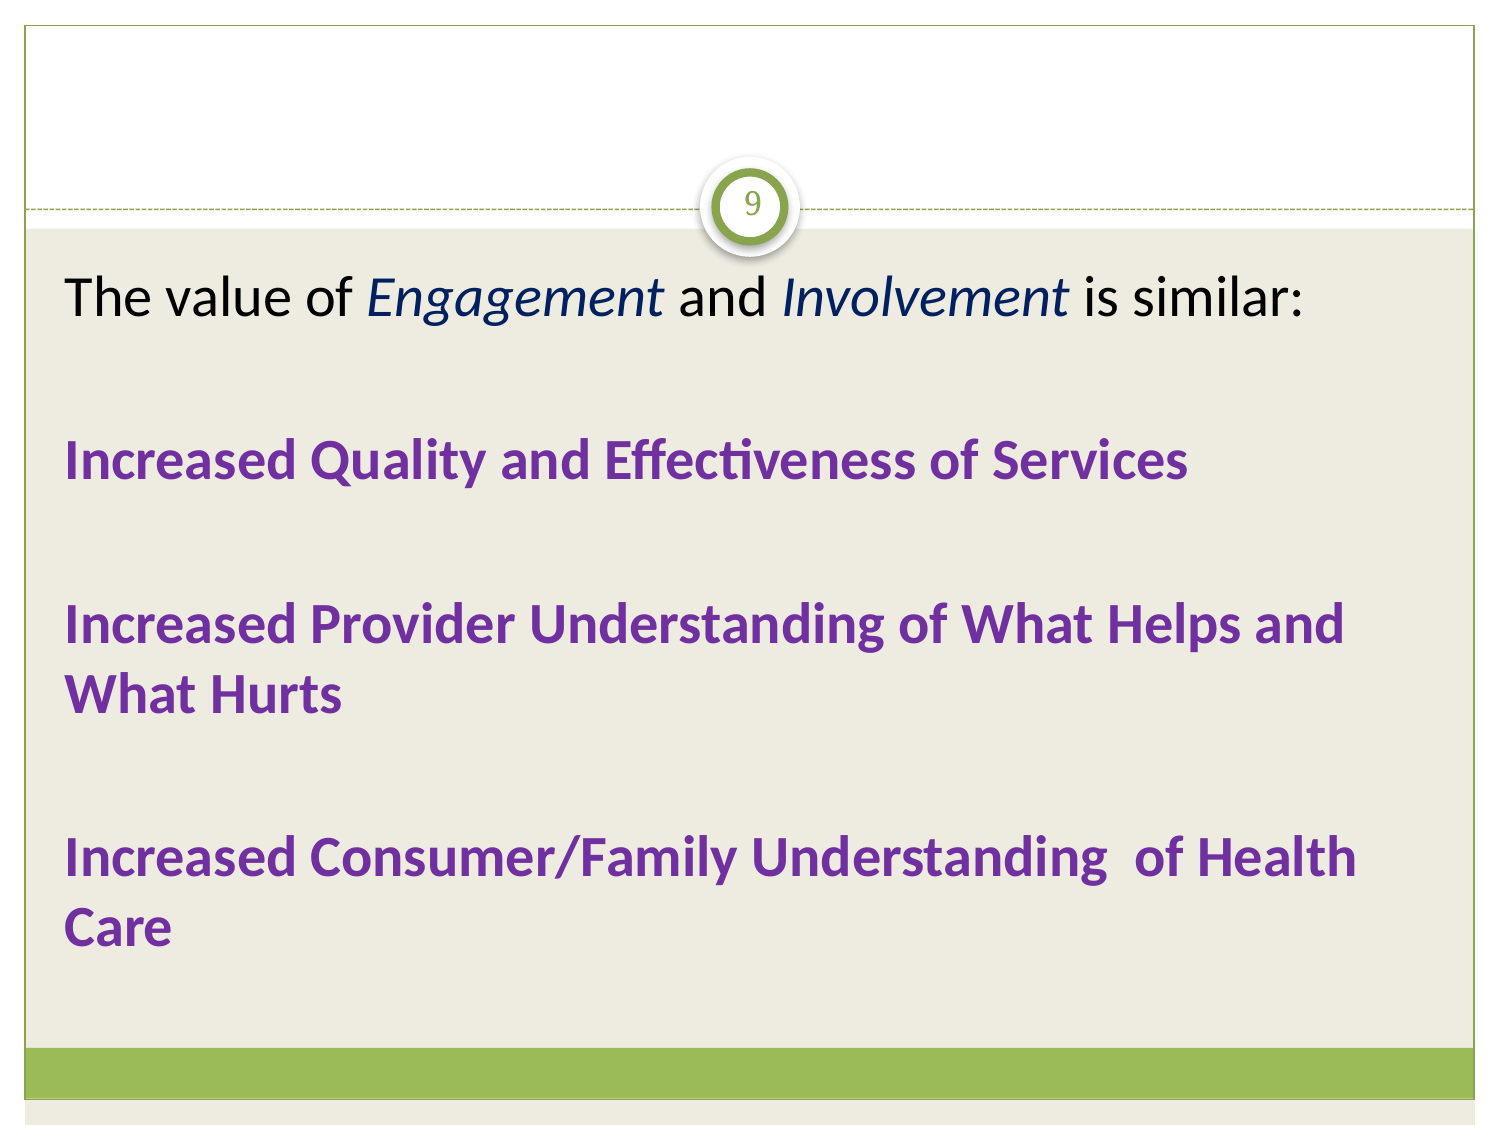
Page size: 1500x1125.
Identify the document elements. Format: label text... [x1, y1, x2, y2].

slide_number 9 [715, 168, 791, 241]
list The value of Engagement and Involvement is similar: Increased Quality and Effectiveness of Services Increased Provider Understanding of What Helps and What Hurts Increased Consumer/Family Understanding of Health Care [49, 250, 1445, 1001]
